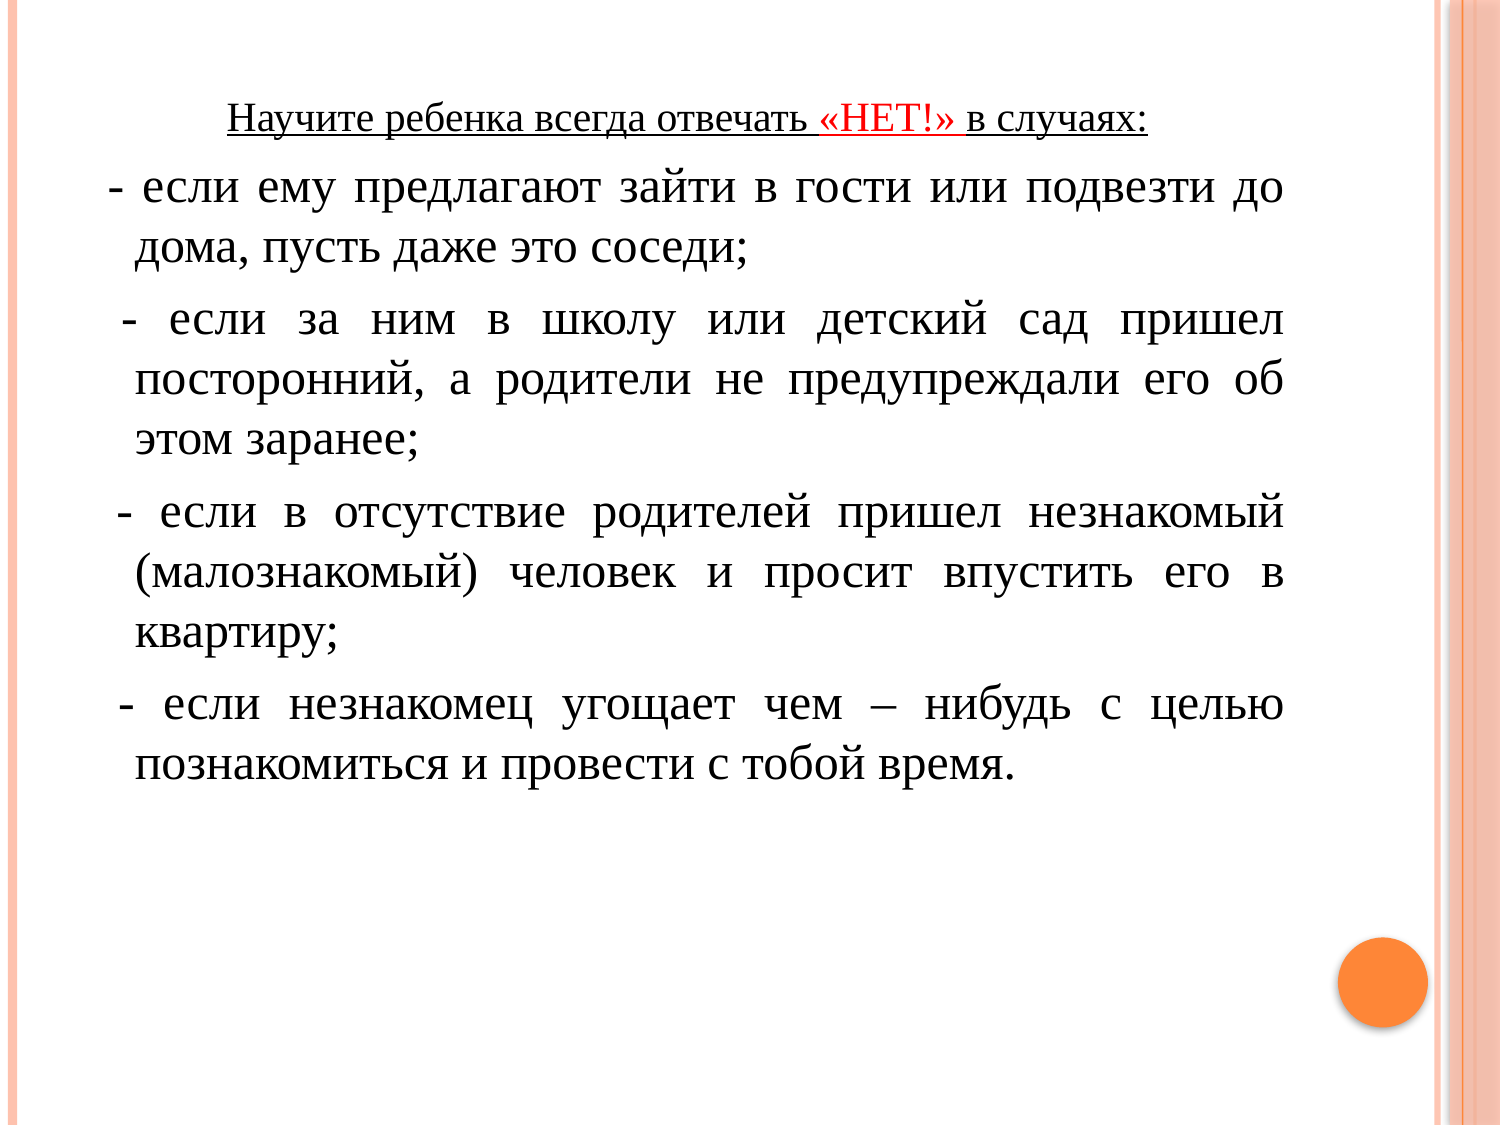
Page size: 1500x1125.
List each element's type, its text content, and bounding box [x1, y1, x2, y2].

list Научите ребенка всегда отвечать «НЕТ!» в случаях: - если ему предлагают зайти в гости или подвезти до дома, пусть даже это соседи; - если за ним в школу или детский сад пришел посторонний, а родители не предупреждали его об этом заранее; - если в отсутствие родителей пришел незнакомый (малознакомый) человек и просит впустить его в квартиру; - если незнакомец угощает чем – нибудь с целью познакомиться и провести с тобой время. [75, 82, 1300, 1062]
